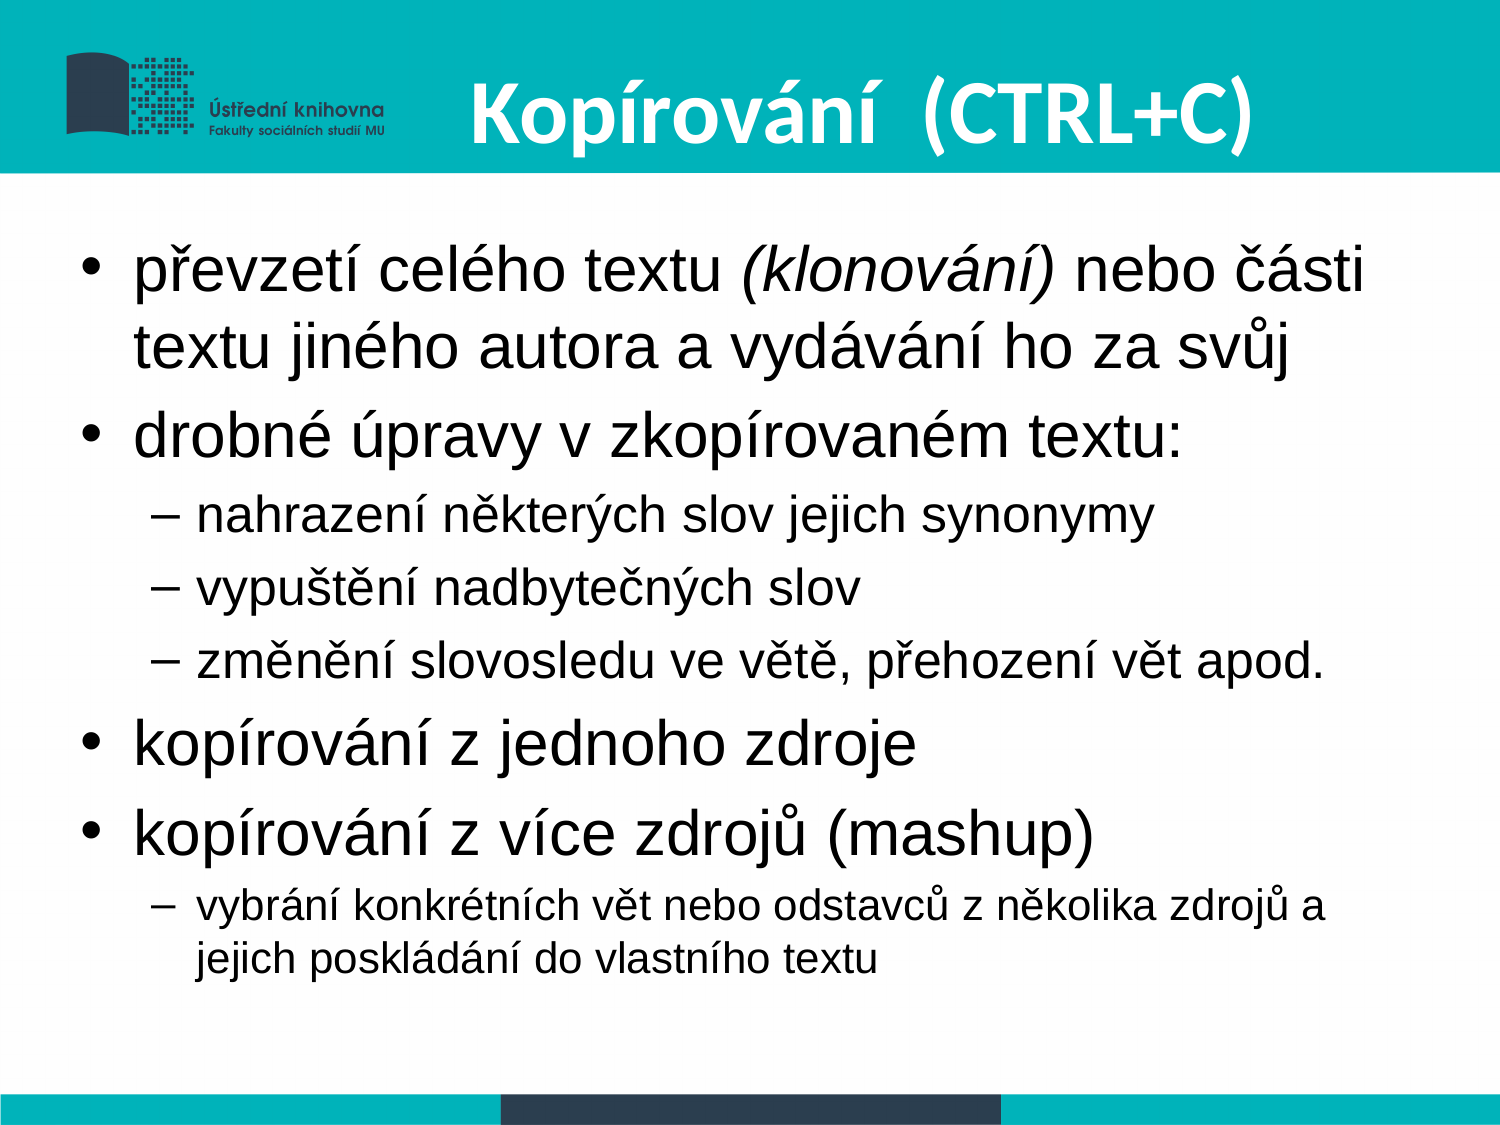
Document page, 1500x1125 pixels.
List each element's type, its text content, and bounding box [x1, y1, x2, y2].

picture [0, 0, 1500, 1125]
list převzetí celého textu (klonování) nebo části textu jiného autora a vydávání ho za svůj drobné úpravy v zkopírovaném textu: nahrazení některých slov jejich synonymy vypuštění nadbytečných slov změnění slovosledu ve větě, přehození vět apod. kopírování z jednoho zdroje kopírování z více zdrojů (mashup) vybrání konkrétních vět nebo odstavců z několika zdrojů a jejich poskládání do vlastního textu [64, 219, 1415, 1047]
title Kopírování (CTRL+C) [253, 30, 1474, 183]
